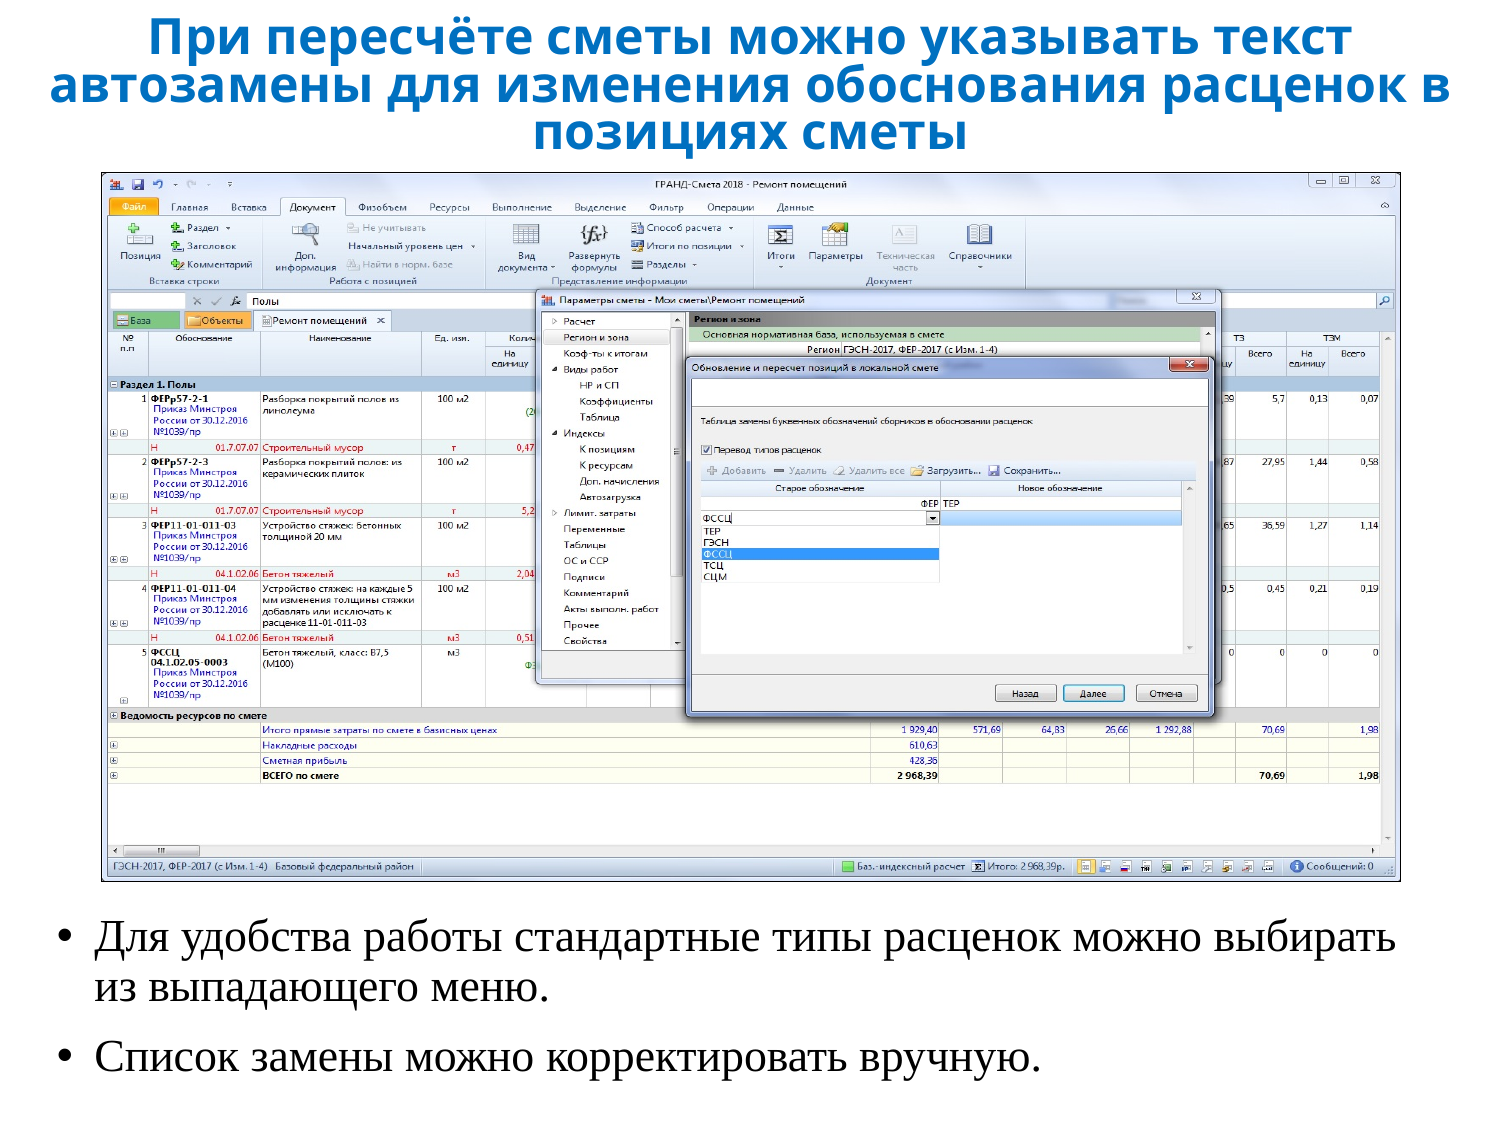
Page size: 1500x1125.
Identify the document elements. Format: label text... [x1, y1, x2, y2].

picture [101, 172, 1401, 882]
text_box Для удобства работы стандартные типы расценок можно выбирать из выпадающего меню. Список замены можно корректировать вручную. [42, 905, 1458, 1101]
text_box При пересчёте сметы можно указывать текст автозамены для изменения обоснования расценок в позициях сметы [1, 30, 1500, 145]
